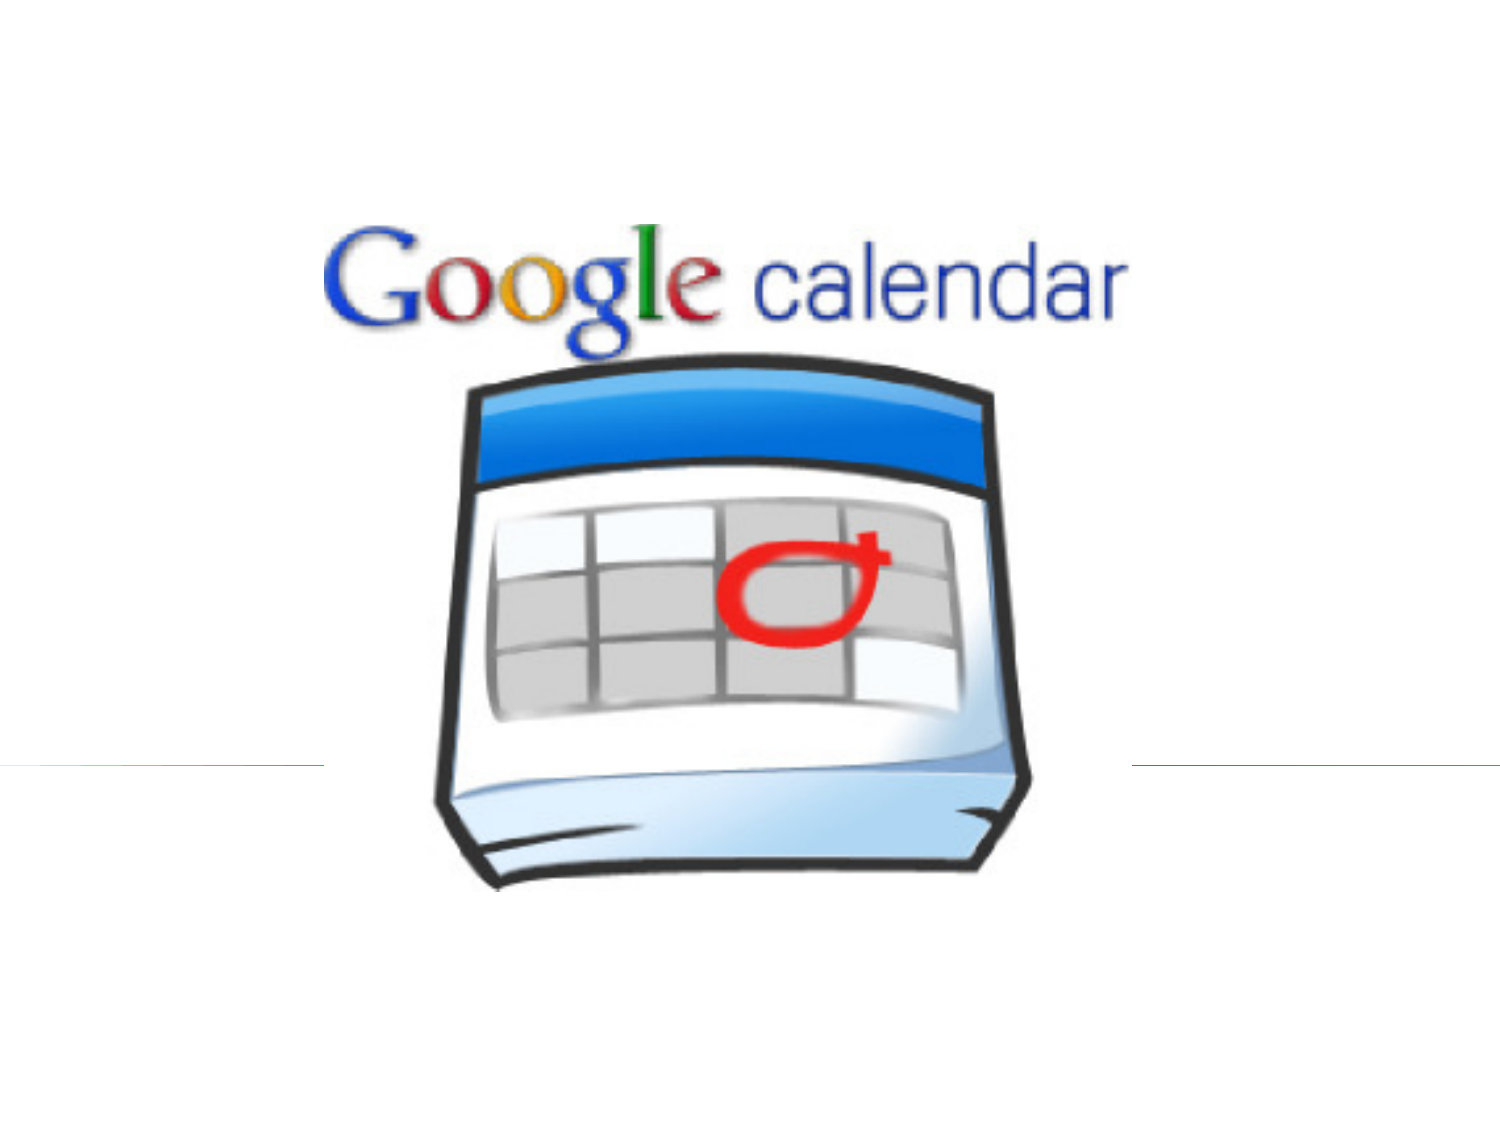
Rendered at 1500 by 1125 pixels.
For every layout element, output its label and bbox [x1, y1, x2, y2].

picture [324, 224, 1132, 893]
